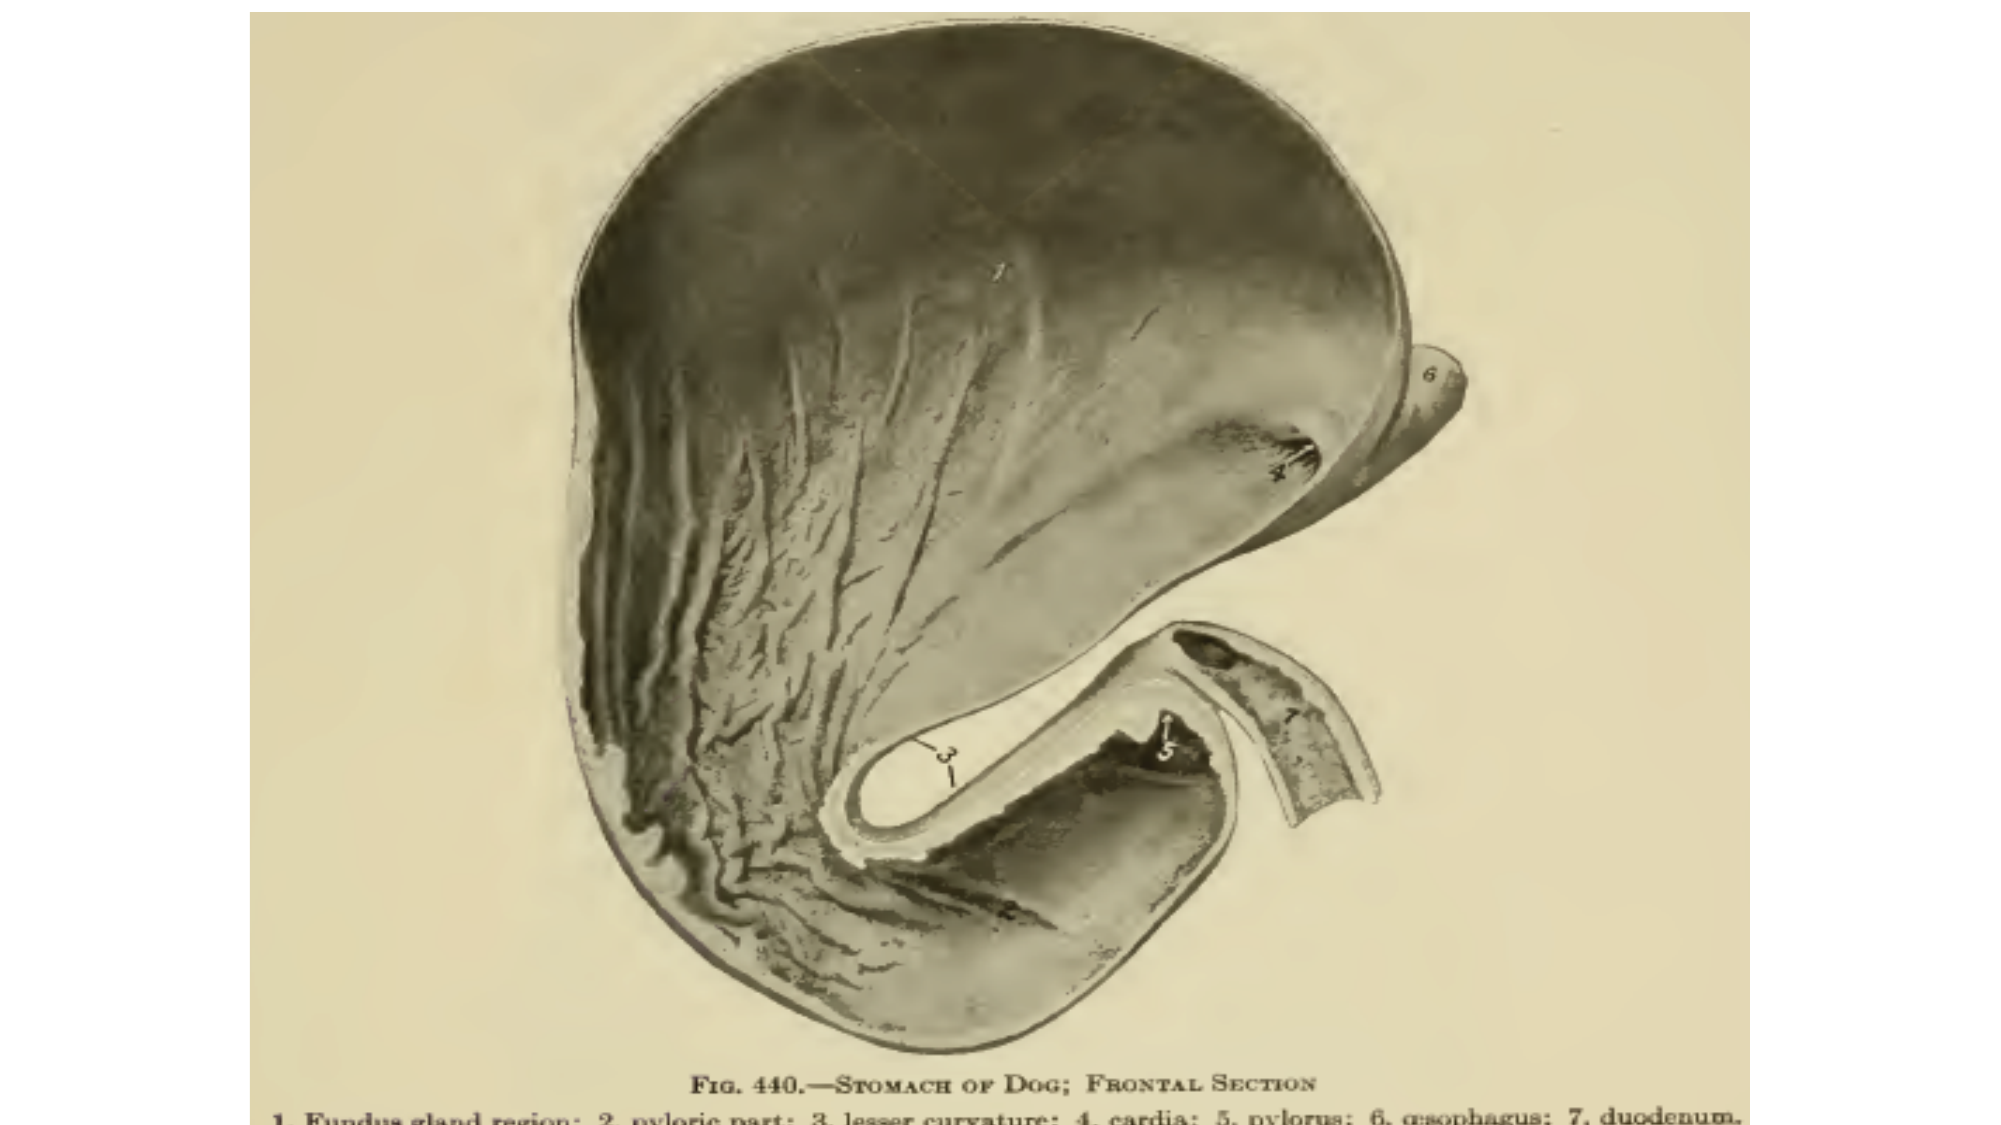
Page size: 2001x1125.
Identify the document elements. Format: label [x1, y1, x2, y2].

picture [249, 12, 1750, 1125]
